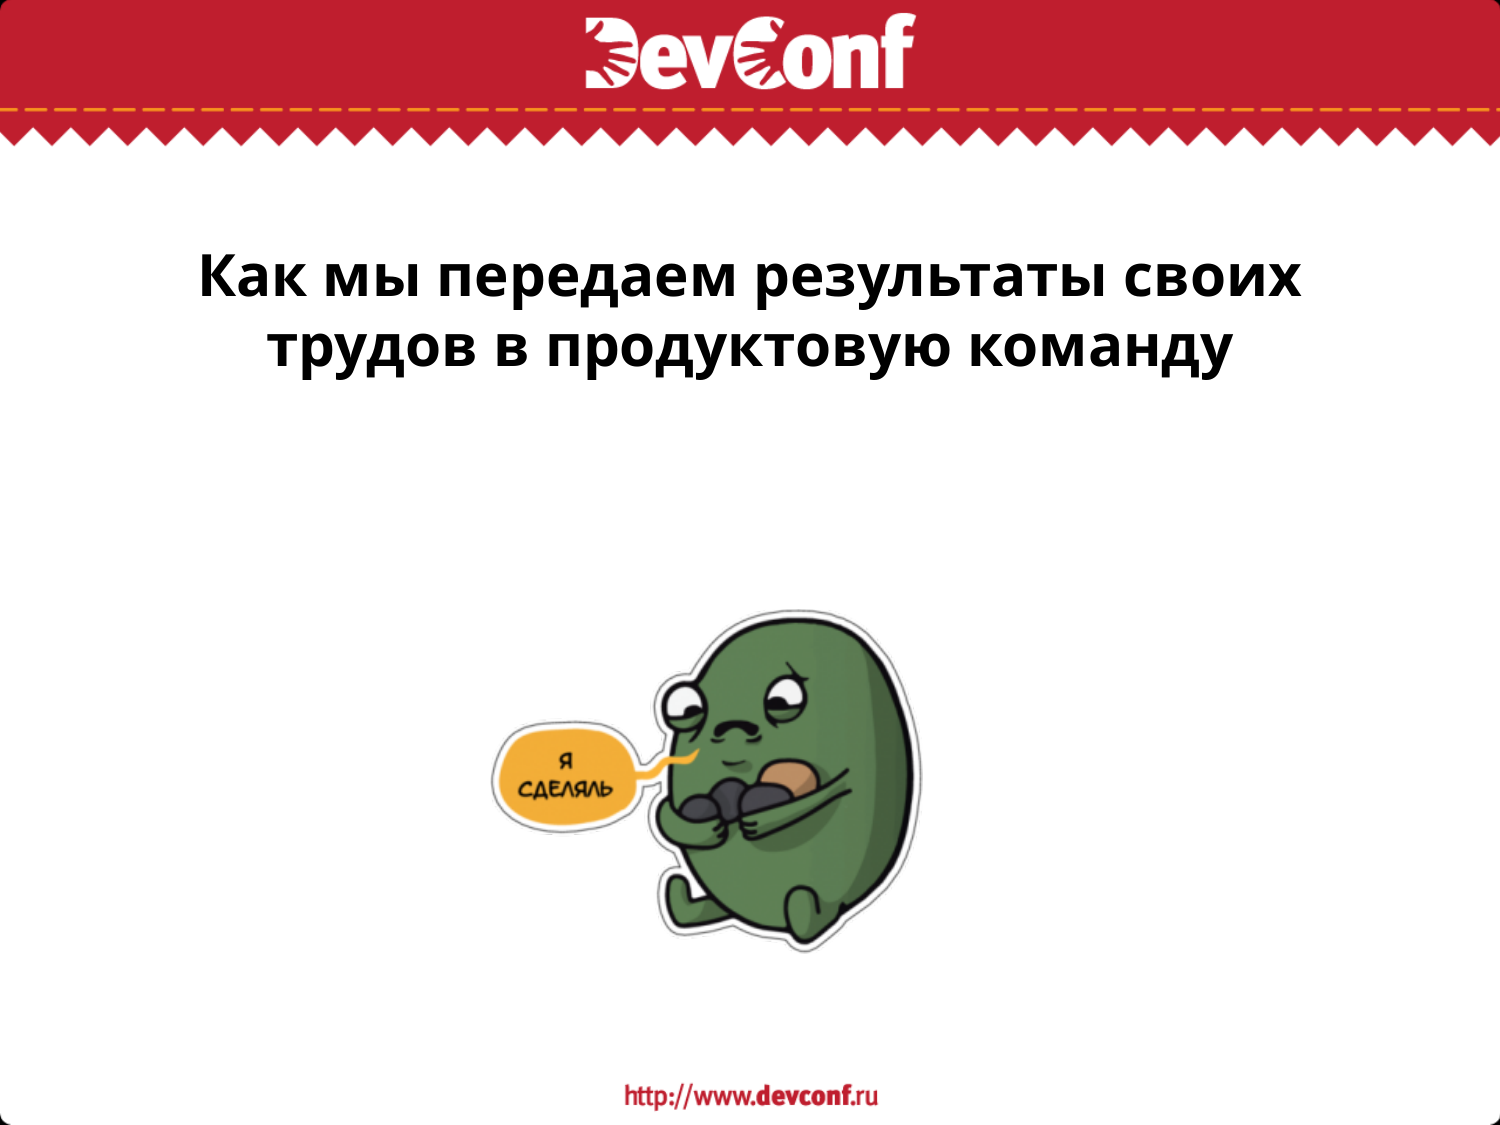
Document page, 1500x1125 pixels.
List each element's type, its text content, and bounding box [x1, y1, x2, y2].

title Как мы передаем результаты своих трудов в продуктовую команду [75, 220, 1425, 398]
picture [0, 0, 1500, 1125]
